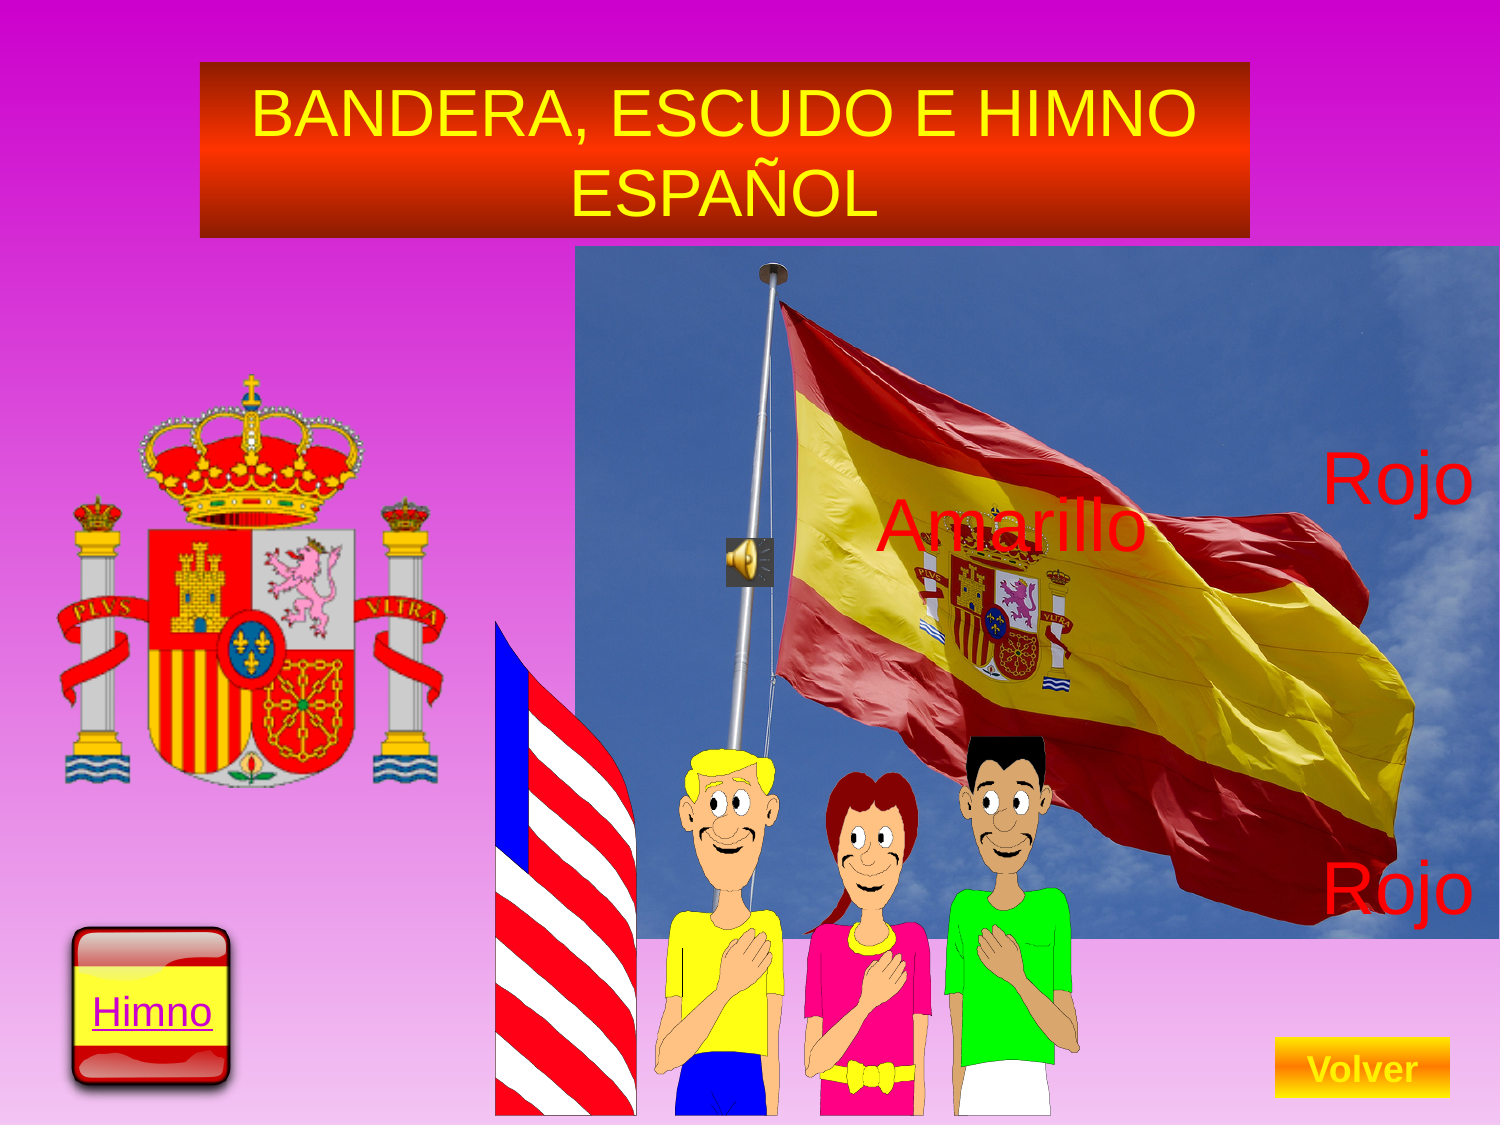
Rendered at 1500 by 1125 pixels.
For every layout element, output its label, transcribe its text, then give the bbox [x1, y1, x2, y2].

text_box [55, 374, 449, 788]
picture [487, 245, 1499, 1125]
text_box BANDERA, ESCUDO E HIMNO ESPAÑOL [199, 62, 1250, 238]
text_box Volver [1275, 1037, 1450, 1098]
picture [30, 886, 270, 1125]
